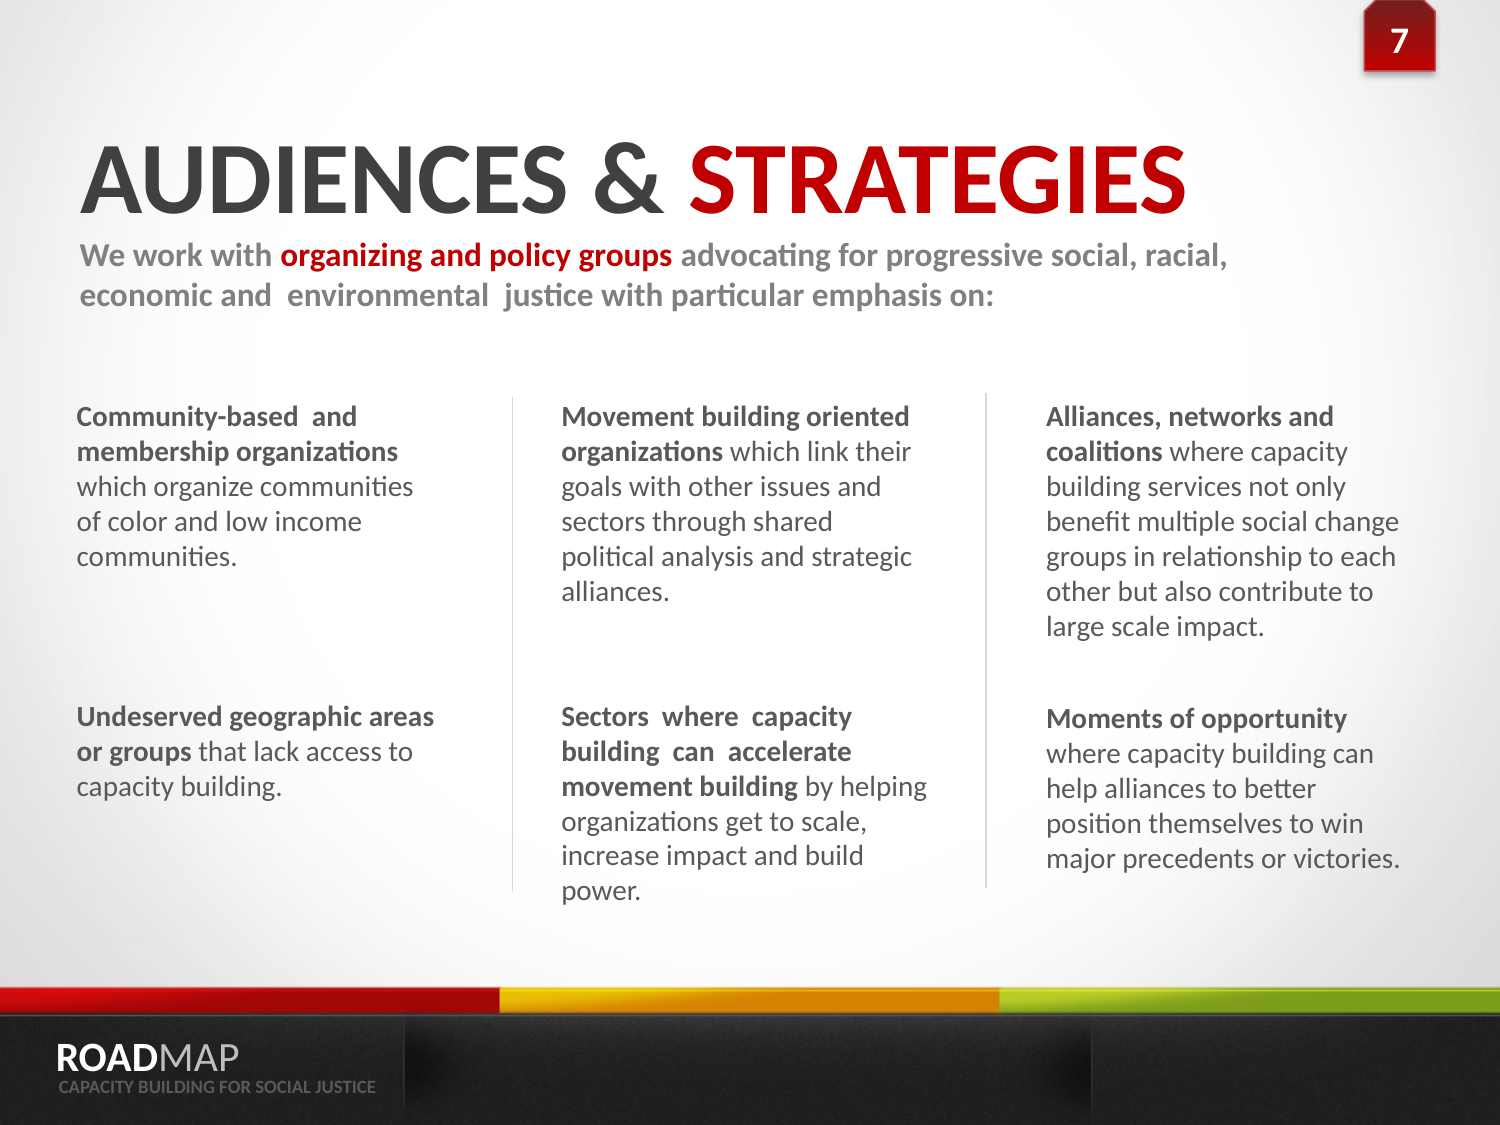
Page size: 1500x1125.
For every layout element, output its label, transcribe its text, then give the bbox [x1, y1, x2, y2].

text_box 7 [1363, 0, 1436, 72]
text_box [40, 1022, 401, 1125]
text_box We work with organizing and policy groups advocating for progressive social, racial, economic and environmental justice with particular emphasis on: [64, 172, 1388, 374]
picture [0, 0, 1500, 1125]
text_box AUDIENCES & STRATEGIES [65, 42, 1471, 185]
text_box [64, 125, 807, 172]
text_box Community-based and membership organizations which organize communities of color and low income communities. Undeserved geographic areas or groups that lack access to capacity building. Movement building oriented organizations which link their goals with other issues and sectors through shared political analysis and strategic alliances. Sectors where capacity building can accelerate movement building by helping organizations get to scale, increase impact and build power. Alliances, networks and coalitions where capacity building services not only benefit multiple social change groups in relationship to each other but also contribute to large scale impact. Moments of opportunity where capacity building can help alliances to better position themselves to win major precedents or victories. [76, 397, 1413, 928]
